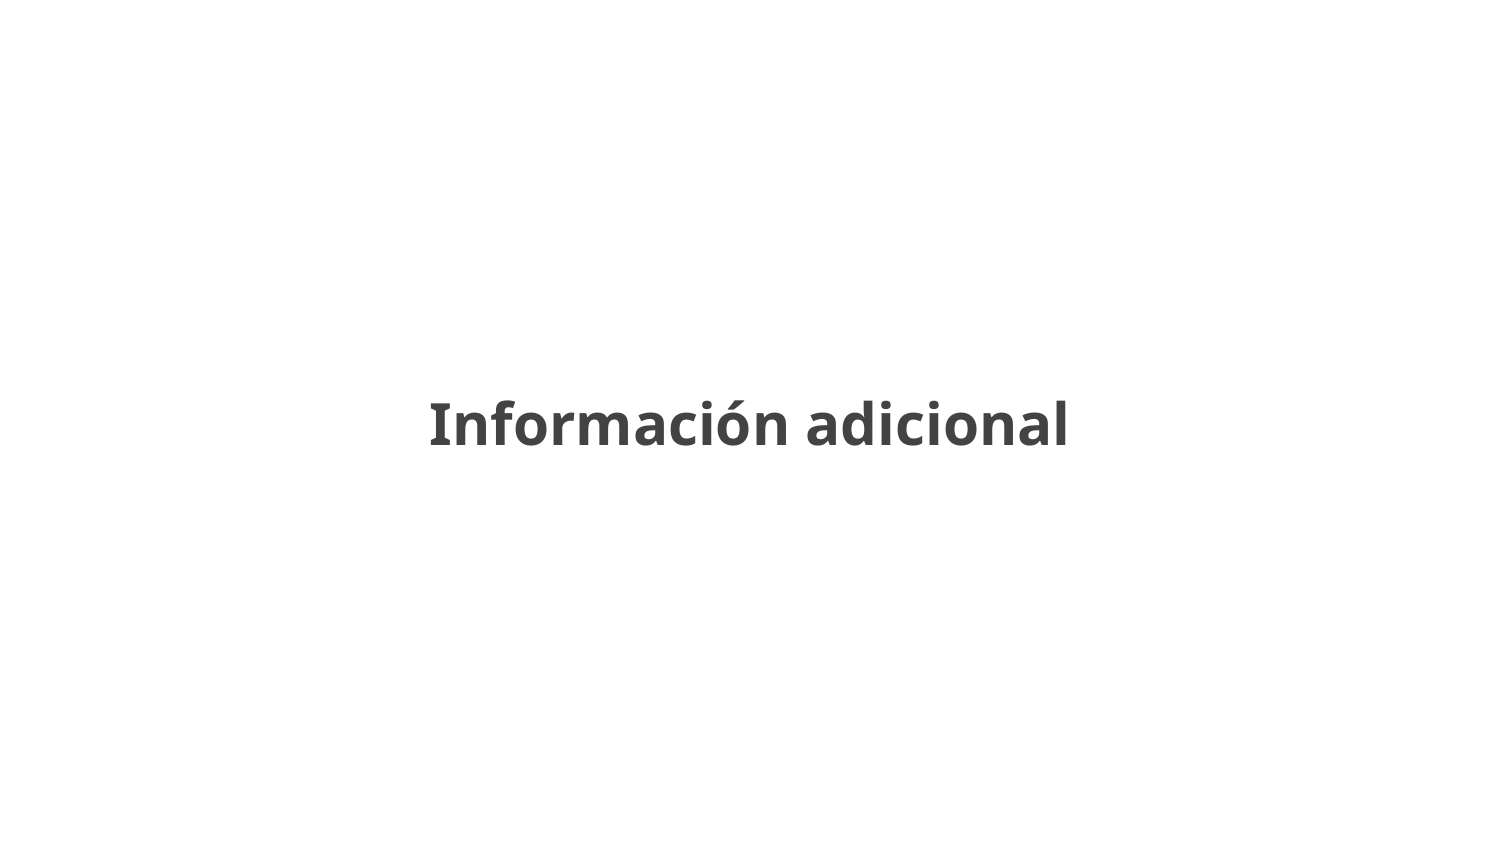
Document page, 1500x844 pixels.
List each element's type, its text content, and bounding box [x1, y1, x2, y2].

title Información adicional [259, 290, 1241, 554]
